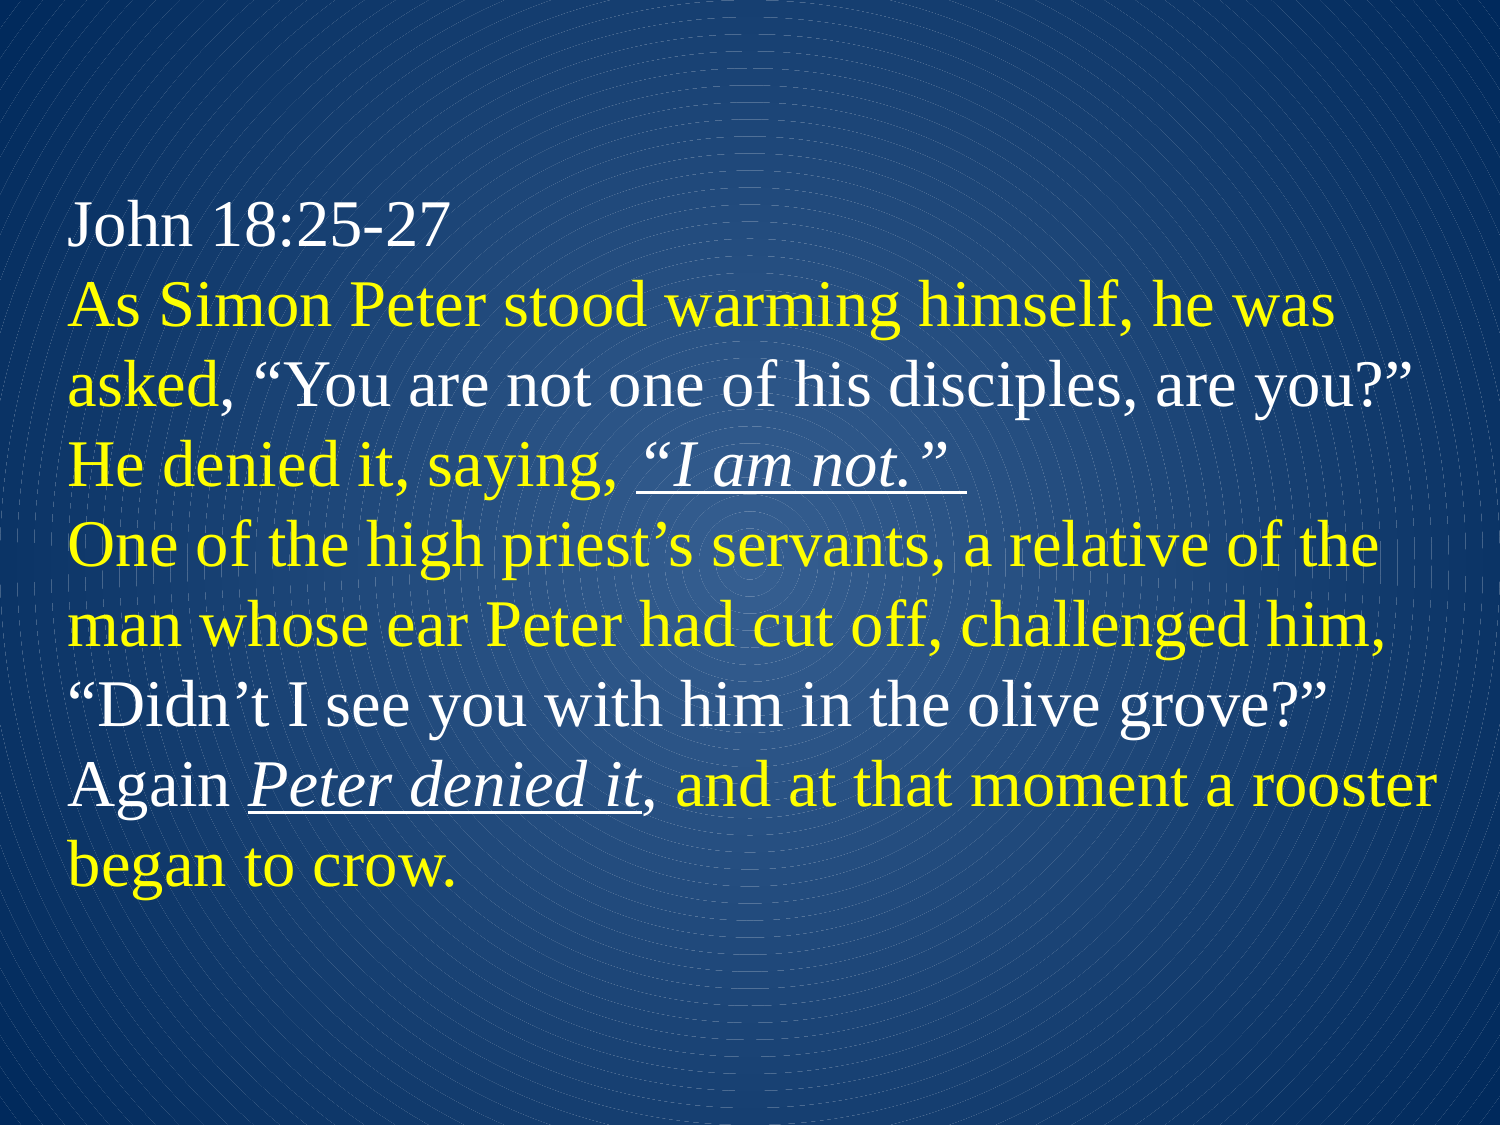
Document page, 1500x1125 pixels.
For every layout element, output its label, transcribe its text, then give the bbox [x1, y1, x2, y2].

list John 18:25-27 As Simon Peter stood warming himself, he was asked, “You are not one of his disciples, are you?” He denied it, saying, “I am not.” One of the high priest’s servants, a relative of the man whose ear Peter had cut off, challenged him, “Didn’t I see you with him in the olive grove?” Again Peter denied it, and at that moment a rooster began to crow. [52, 172, 1465, 917]
